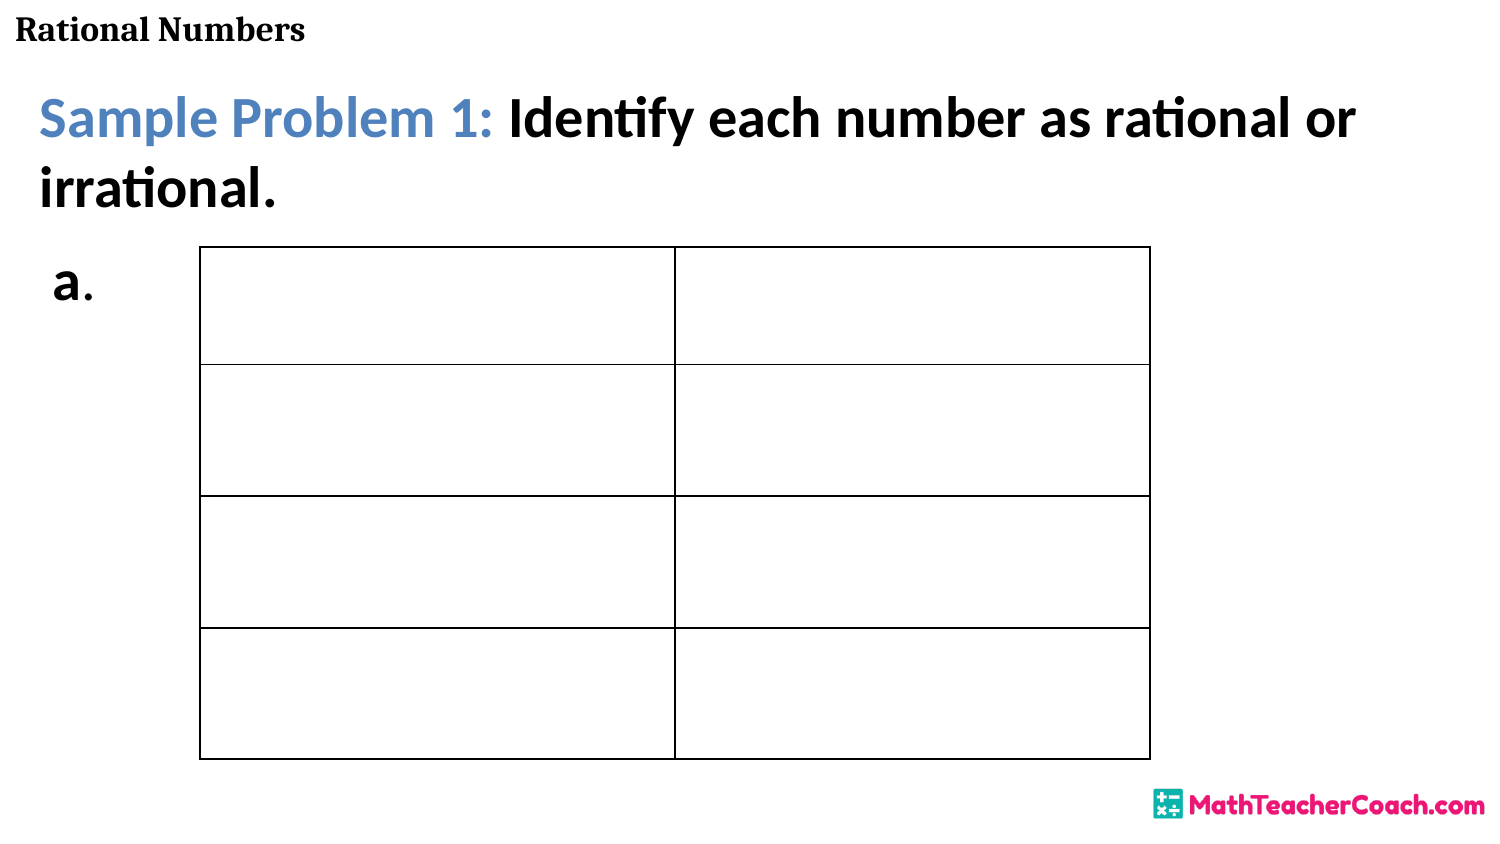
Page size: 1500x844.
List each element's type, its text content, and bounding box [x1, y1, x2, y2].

list Sample Problem 1: Identify each number as rational or irrational. [24, 71, 1500, 235]
text_box a. [38, 234, 112, 320]
title Rational Numbers [0, 0, 1350, 57]
picture [1149, 784, 1487, 821]
